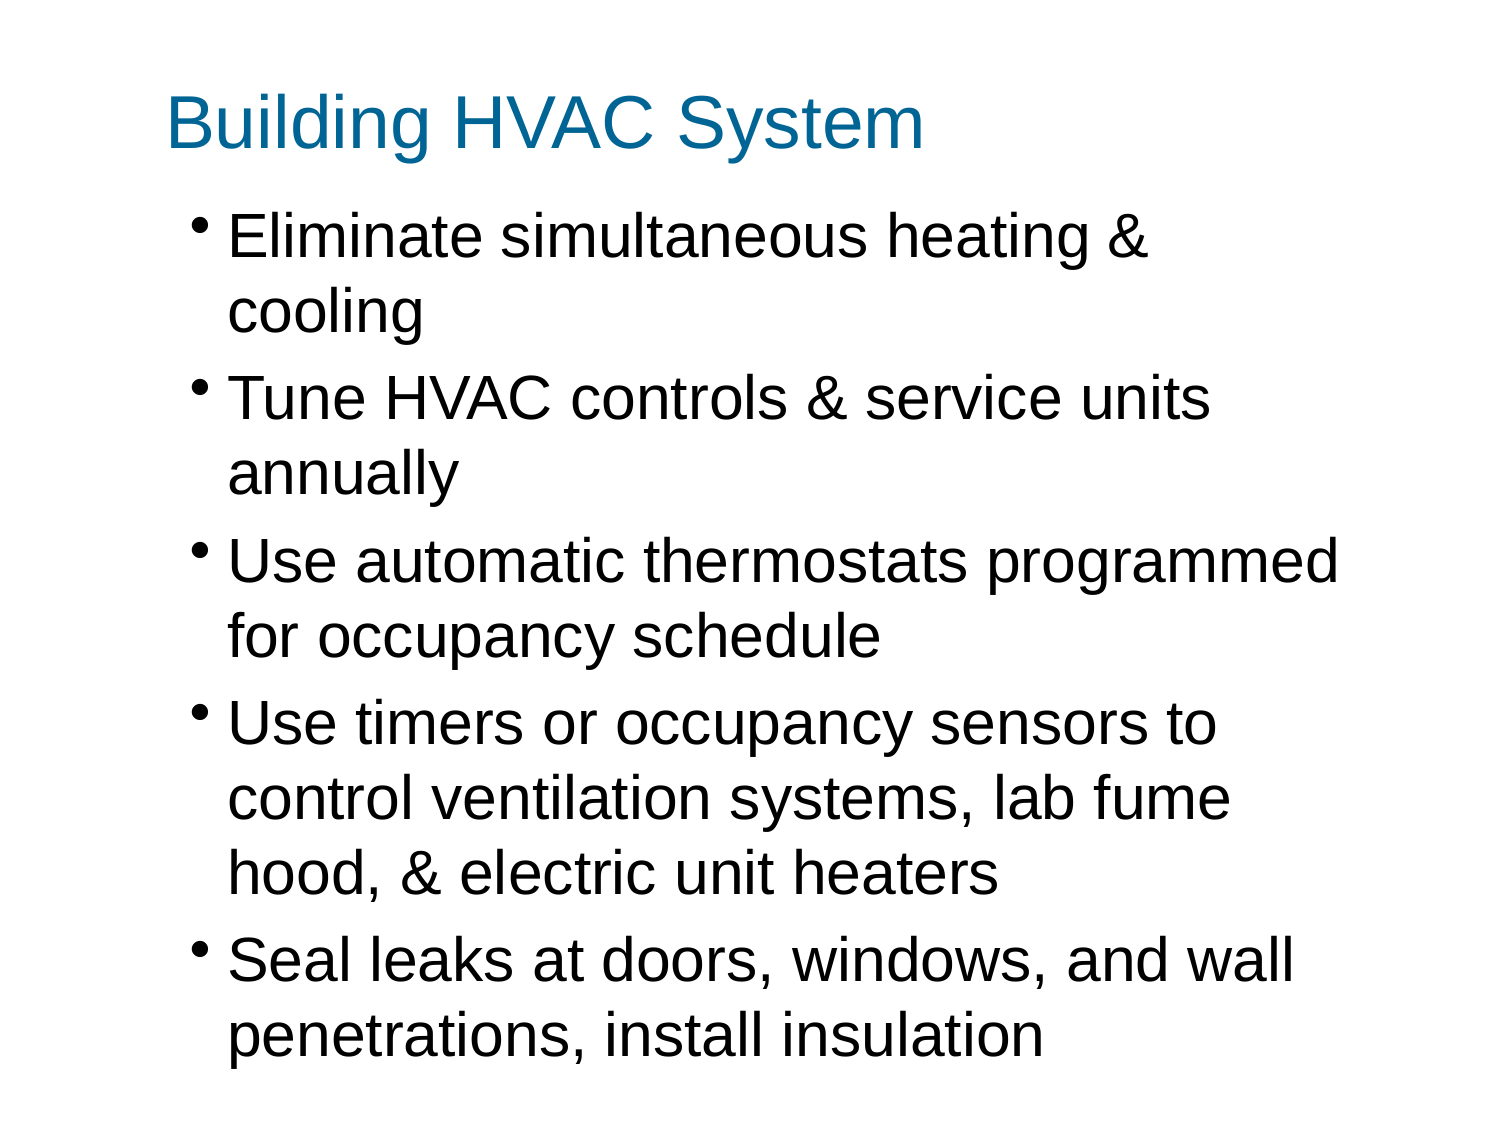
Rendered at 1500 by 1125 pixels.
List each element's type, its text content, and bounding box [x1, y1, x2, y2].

text_box Eliminate simultaneous heating & cooling Tune HVAC controls & service units annually Use automatic thermostats programmed for occupancy schedule Use timers or occupancy sensors to control ventilation systems, lab fume hood, & electric unit heaters Seal leaks at doors, windows, and wall penetrations, install insulation [174, 187, 1375, 1125]
title Building HVAC System [149, 65, 1426, 173]
